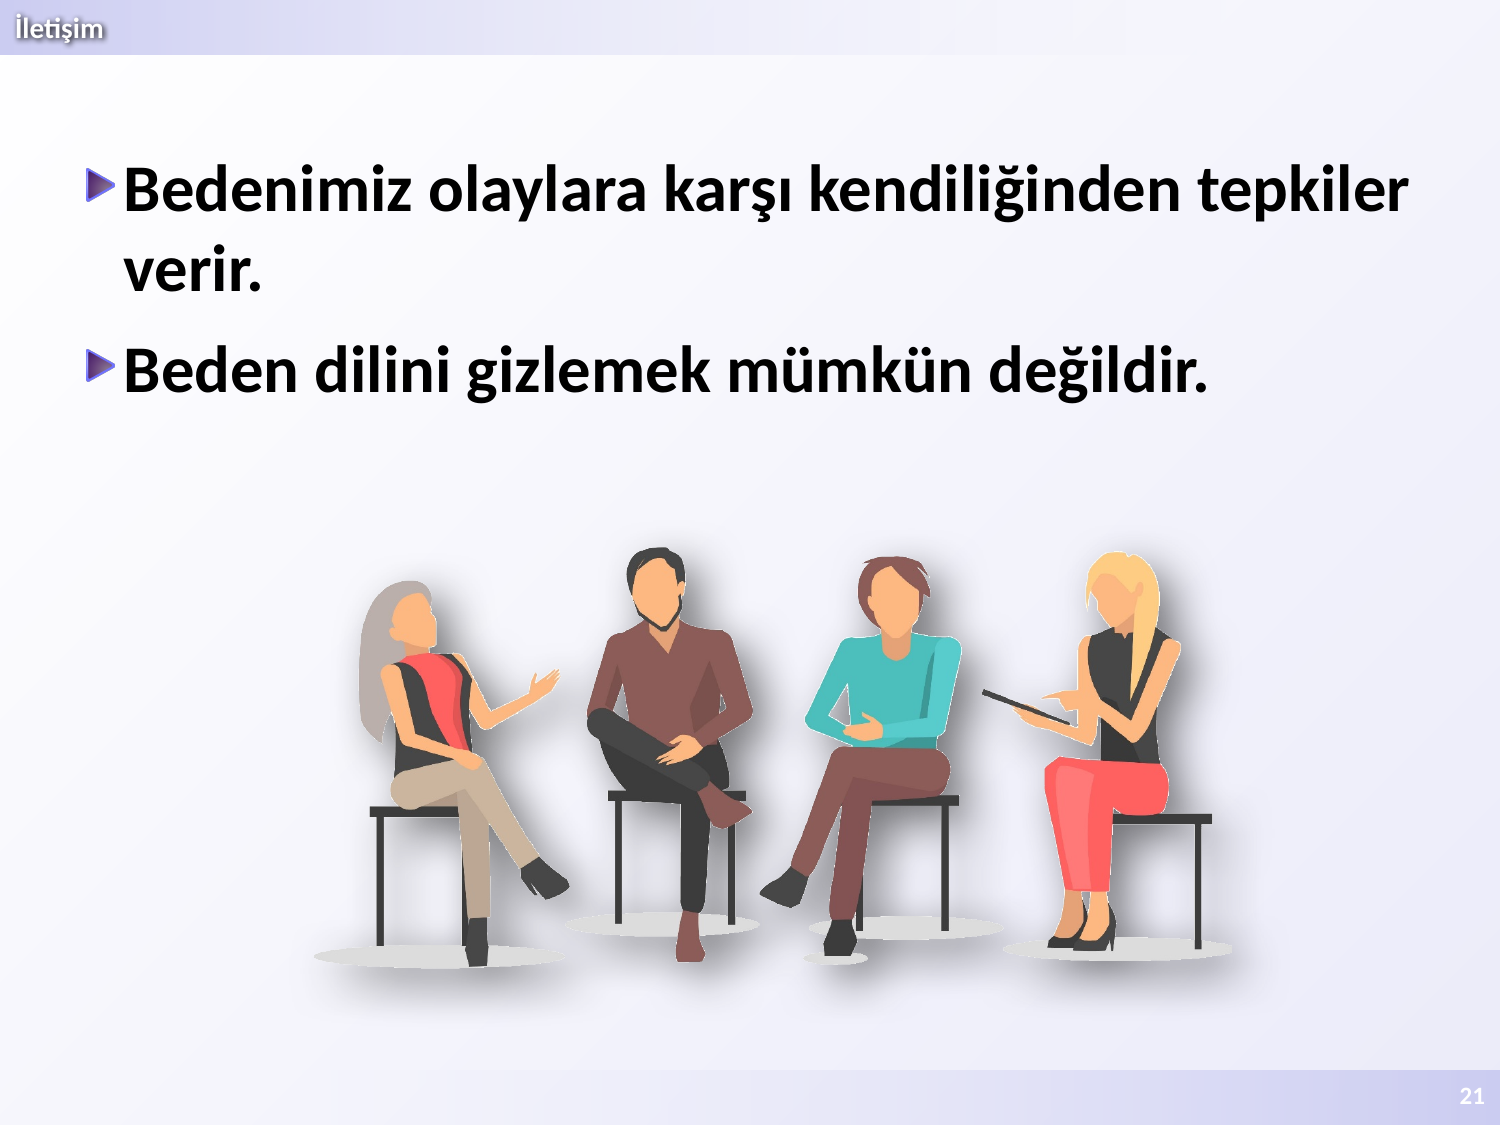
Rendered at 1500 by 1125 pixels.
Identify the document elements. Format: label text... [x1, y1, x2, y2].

list Bedenimiz olaylara karşı kendiliğinden tepkiler verir. Beden dilini gizlemek mümkün değildir. [71, 137, 1429, 417]
picture [86, 168, 115, 202]
slide_number 21 [1162, 1065, 1500, 1125]
picture [86, 349, 115, 382]
picture [268, 468, 1232, 997]
